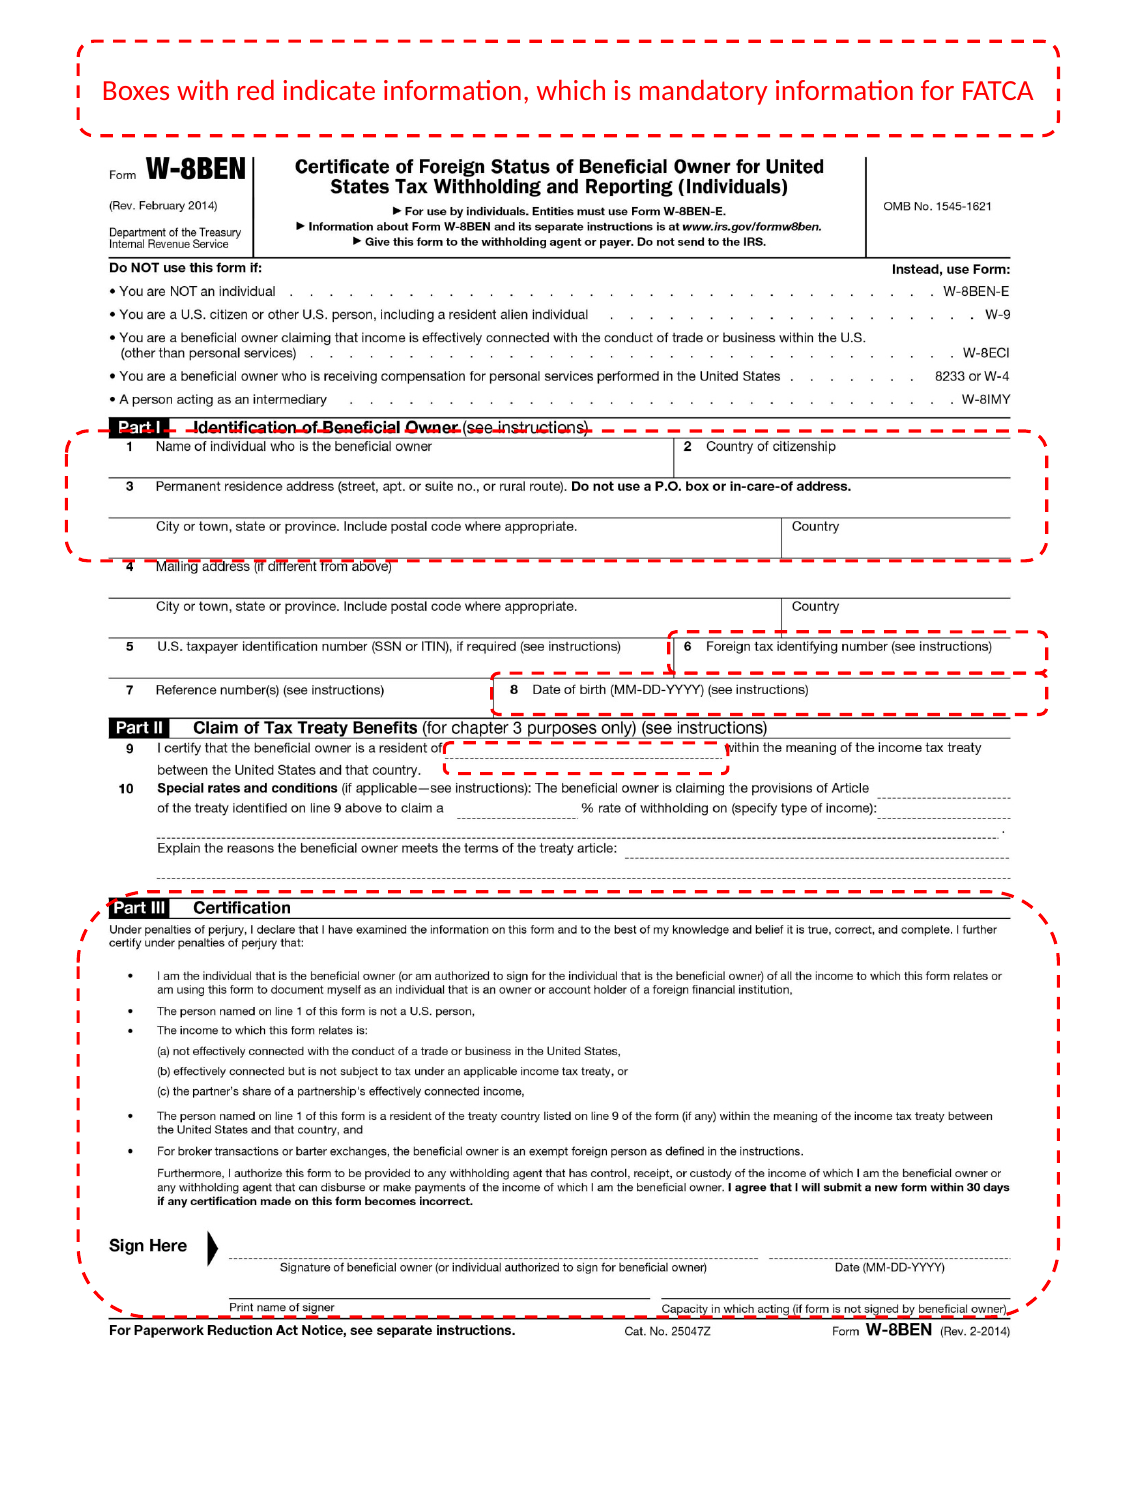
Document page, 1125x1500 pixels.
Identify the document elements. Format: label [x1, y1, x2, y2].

picture [66, 41, 1059, 1445]
